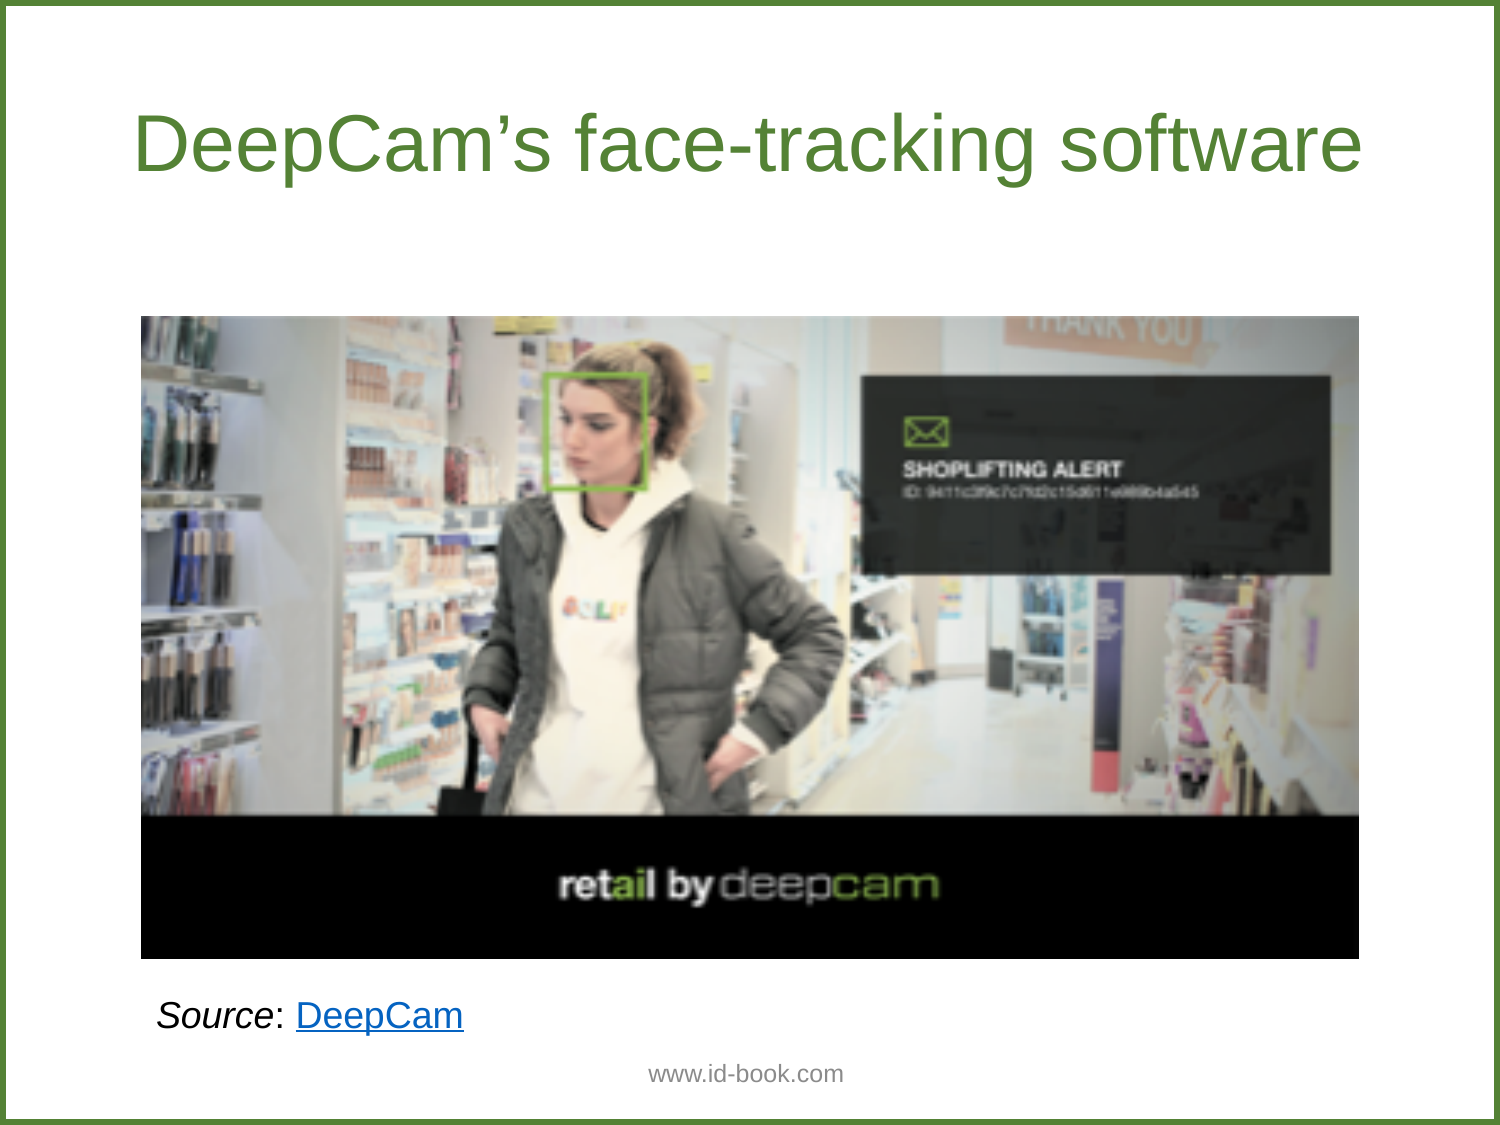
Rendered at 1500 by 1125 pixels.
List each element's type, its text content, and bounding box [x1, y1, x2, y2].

footer www.id-book.com [512, 1042, 988, 1103]
text_box Source: DeepCam [141, 983, 513, 1044]
picture [141, 316, 1359, 960]
title DeepCam’s face-tracking software [75, 45, 1425, 233]
